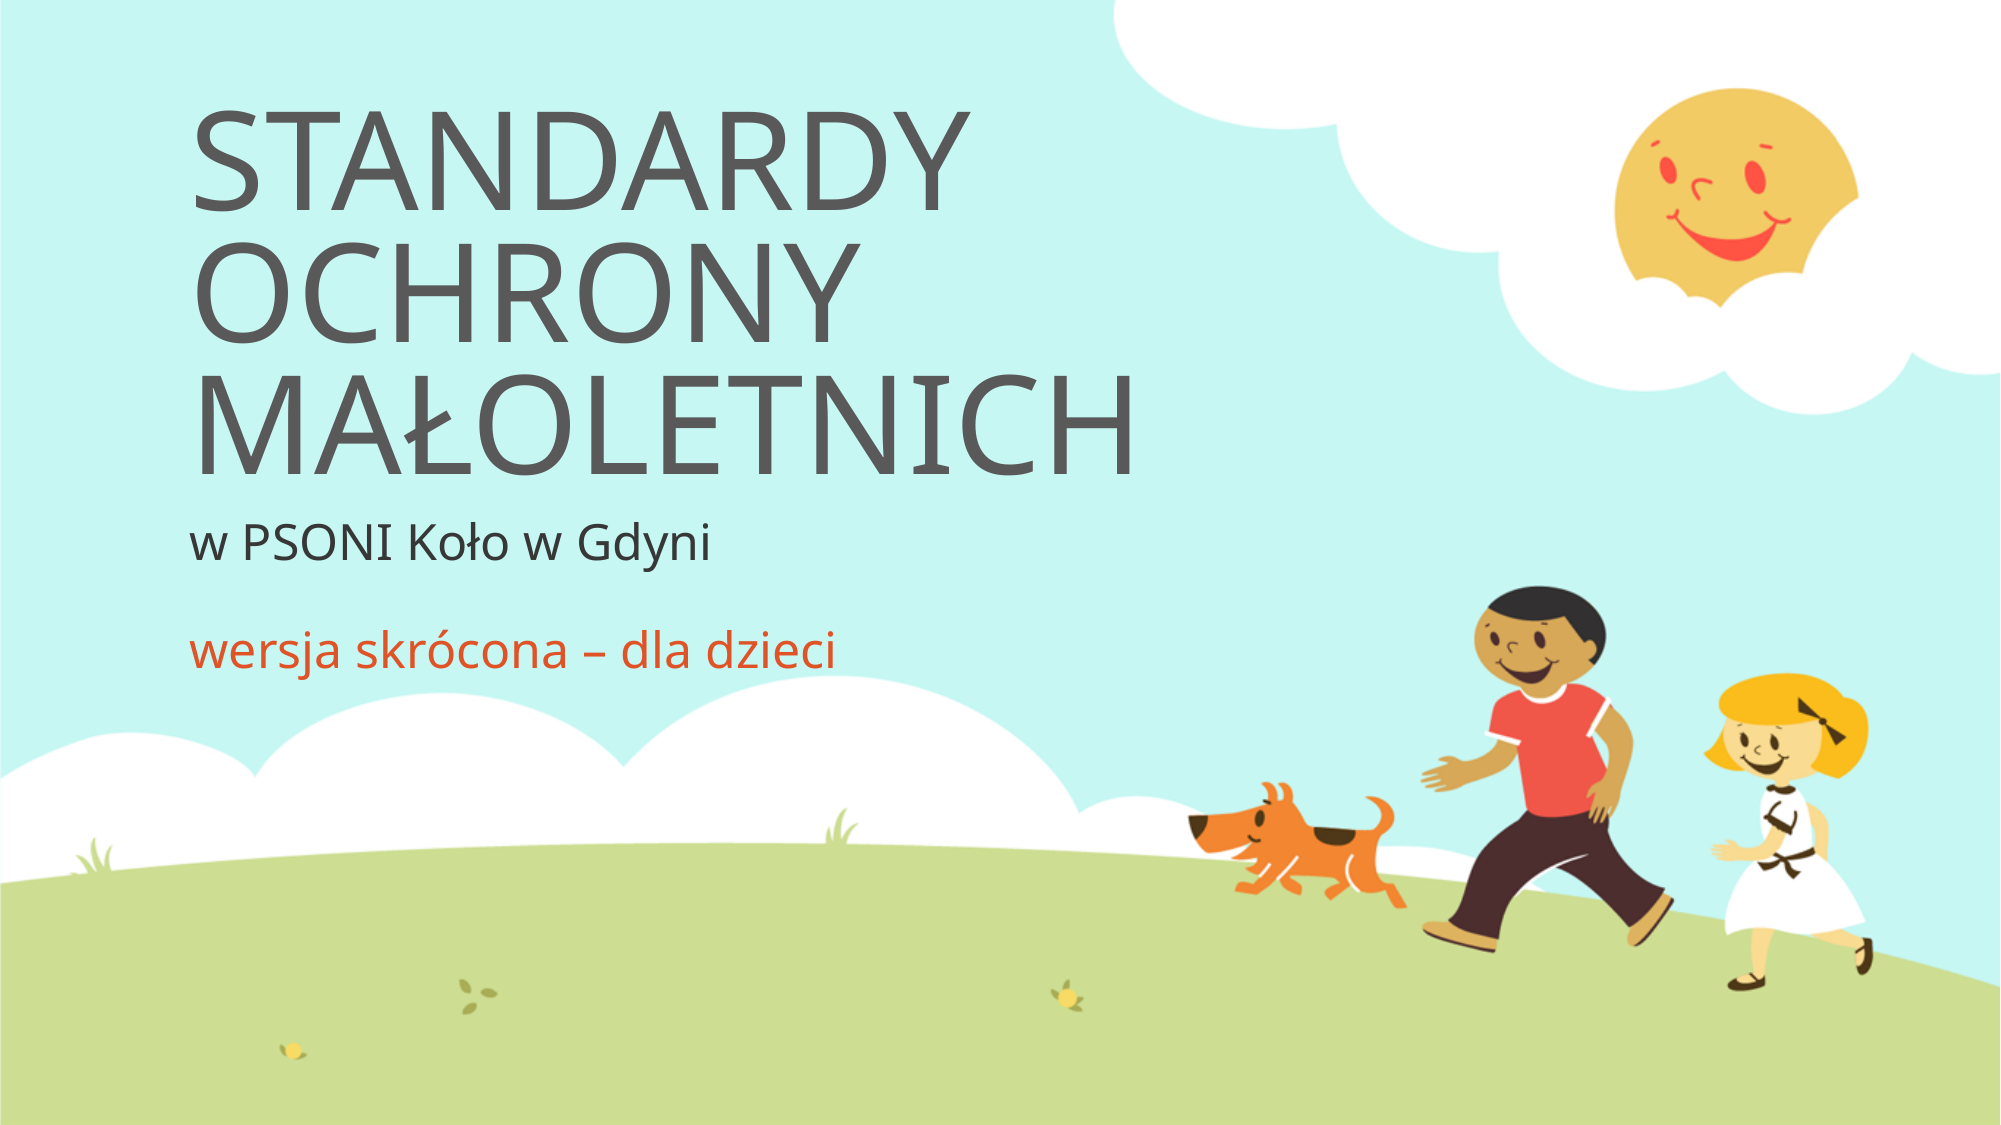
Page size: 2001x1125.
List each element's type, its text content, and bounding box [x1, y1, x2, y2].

subtitle w PSONI Koło w Gdyni wersja skrócona – dla dzieci [174, 510, 1338, 739]
picture [0, 0, 2001, 1125]
title STANDARDY OCHRONY MAŁOLETNICH [174, 50, 1338, 509]
